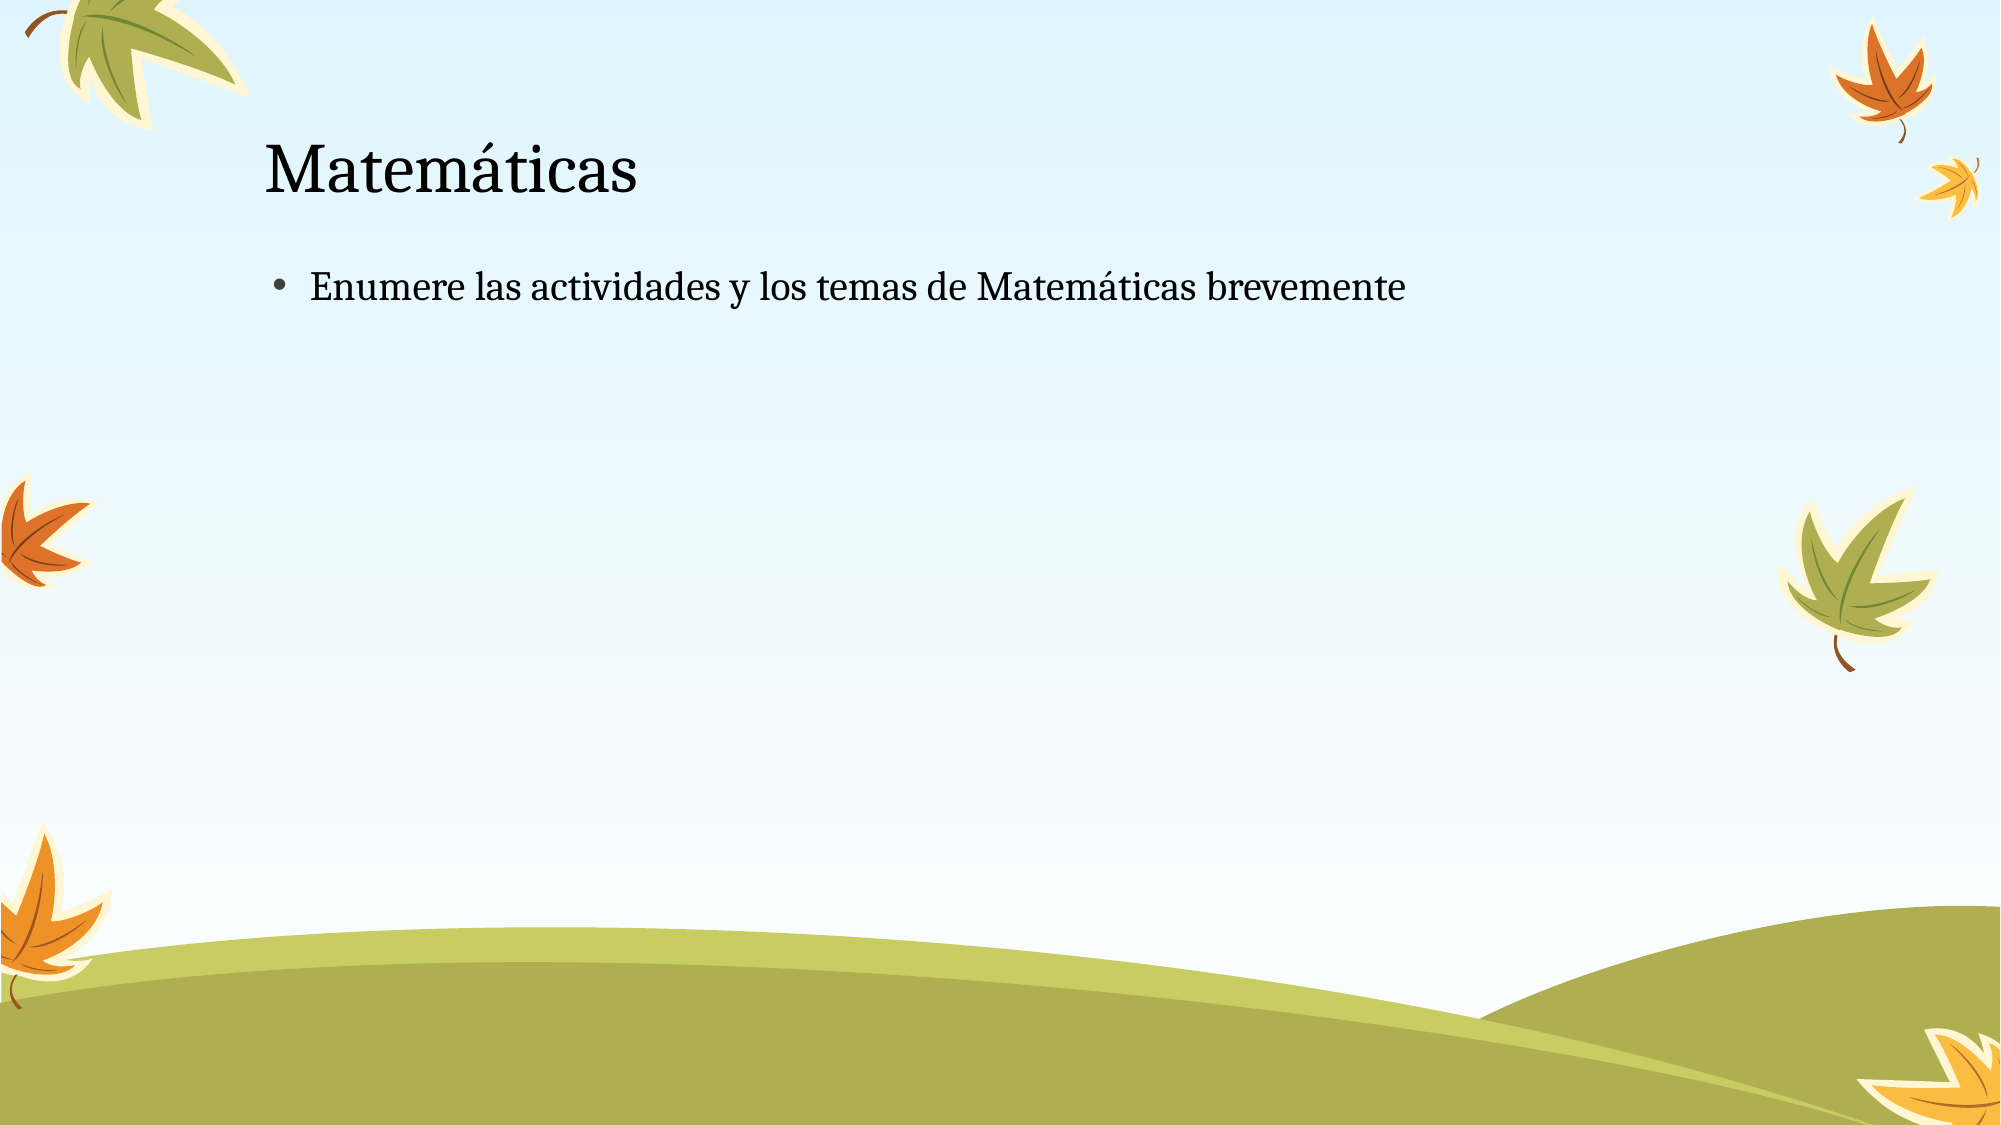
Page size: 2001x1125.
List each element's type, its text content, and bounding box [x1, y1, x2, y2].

list Enumere las actividades y los temas de Matemáticas brevemente [249, 251, 1750, 919]
title Matemáticas [249, 12, 1749, 216]
